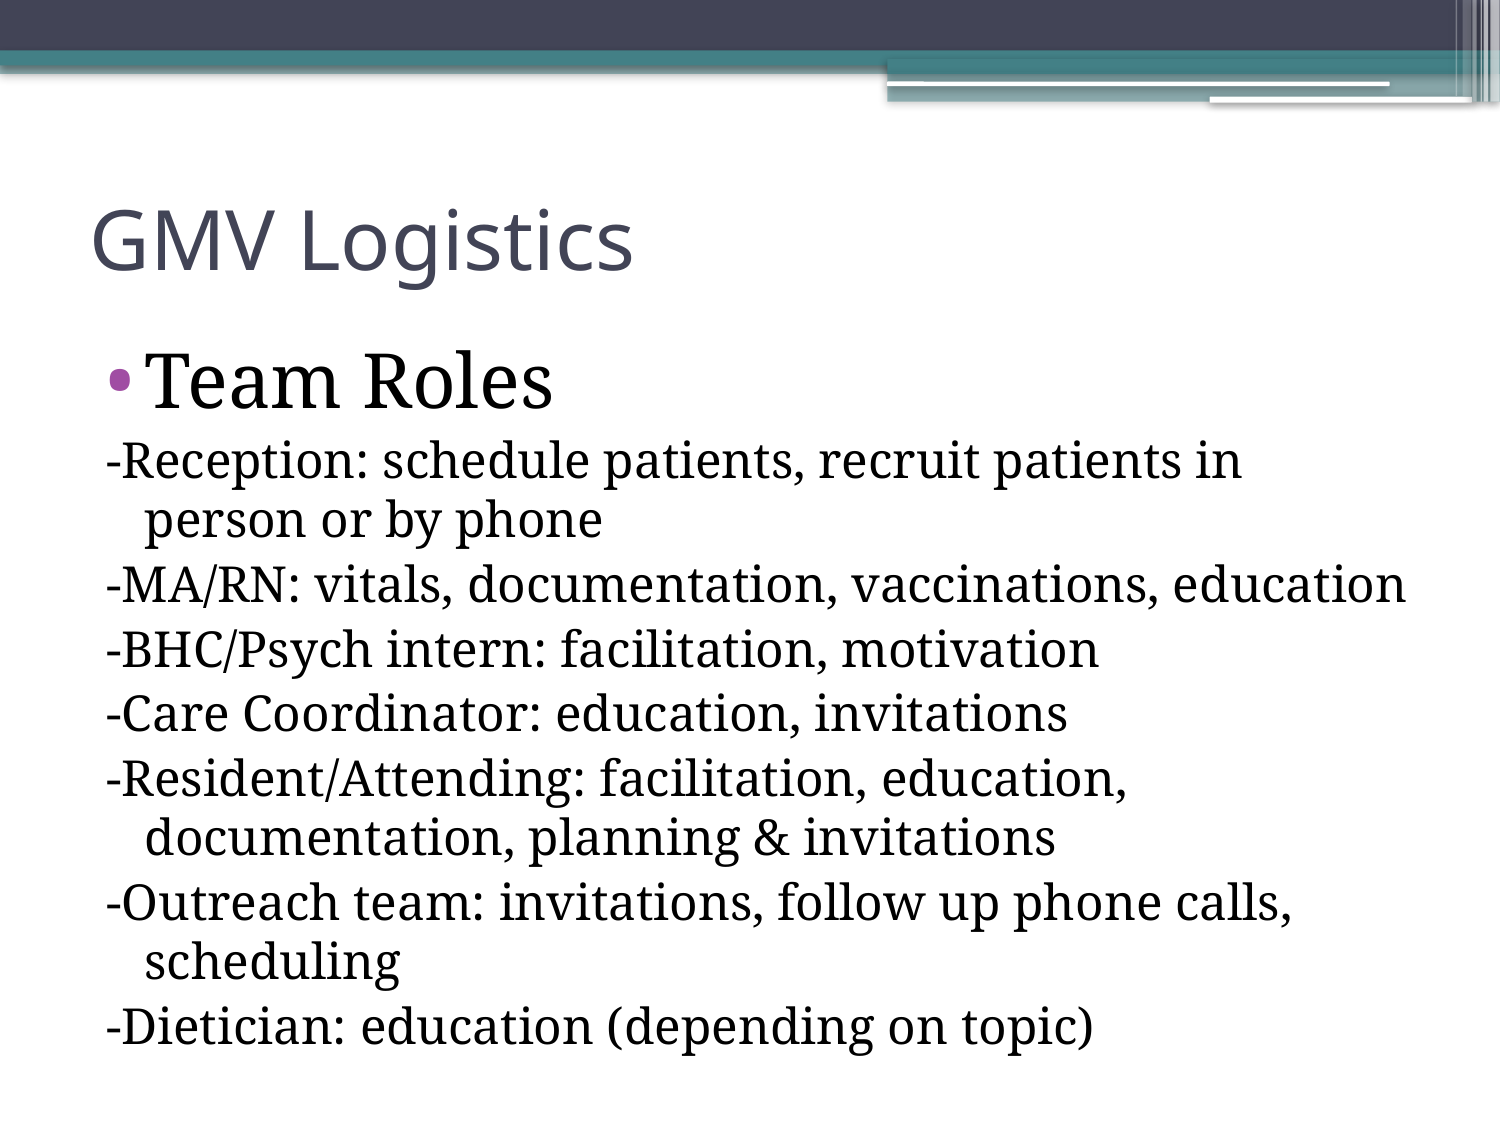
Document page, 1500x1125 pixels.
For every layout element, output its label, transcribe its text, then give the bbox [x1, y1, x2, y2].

list Team Roles -Reception: schedule patients, recruit patients in person or by phone -MA/RN: vitals, documentation, vaccinations, education -BHC/Psych intern: facilitation, motivation -Care Coordinator: education, invitations -Resident/Attending: facilitation, education, documentation, planning & invitations -Outreach team: invitations, follow up phone calls, scheduling -Dietician: education (depending on topic) [75, 324, 1425, 1079]
title GMV Logistics [75, 149, 1425, 324]
